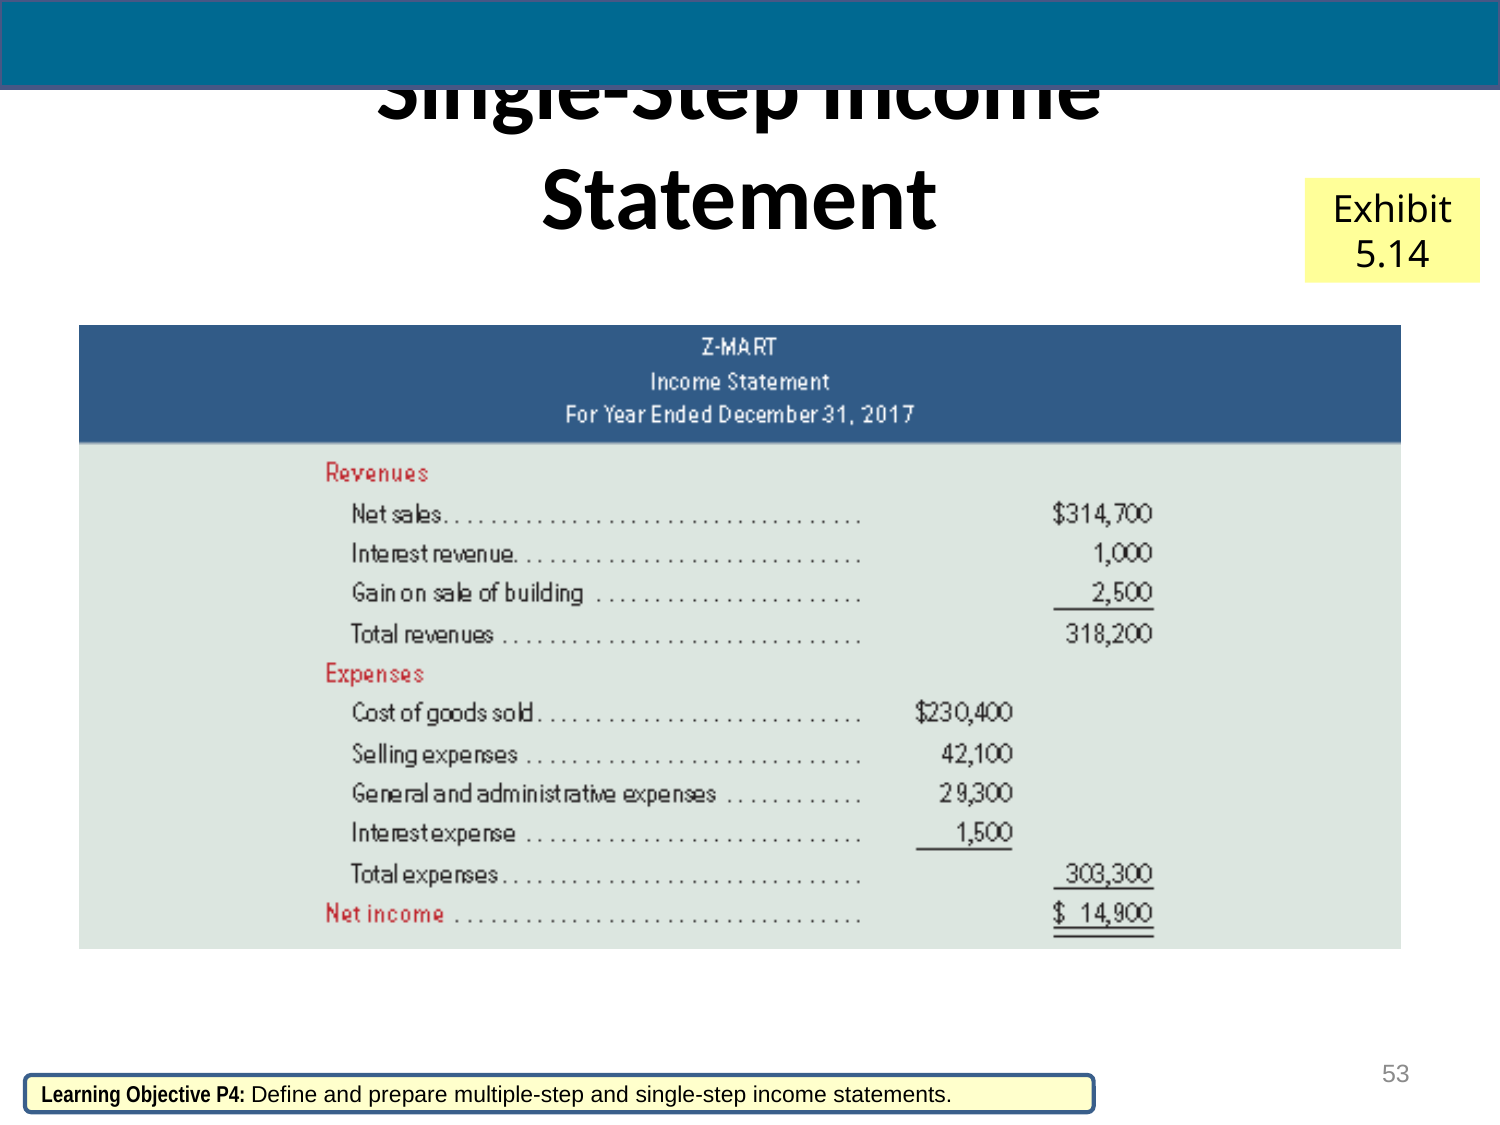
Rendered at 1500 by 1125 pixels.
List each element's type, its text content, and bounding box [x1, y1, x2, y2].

slide_number 53 [1074, 1042, 1425, 1103]
text_box [0, 0, 1500, 88]
text_box Learning Objective P4: Define and prepare multiple-step and single-step income statements. [24, 1074, 1094, 1113]
text_box Exhibit 5.14 [1304, 177, 1480, 283]
picture [79, 324, 1401, 949]
title Single-Step Income Statement [152, 88, 1328, 201]
